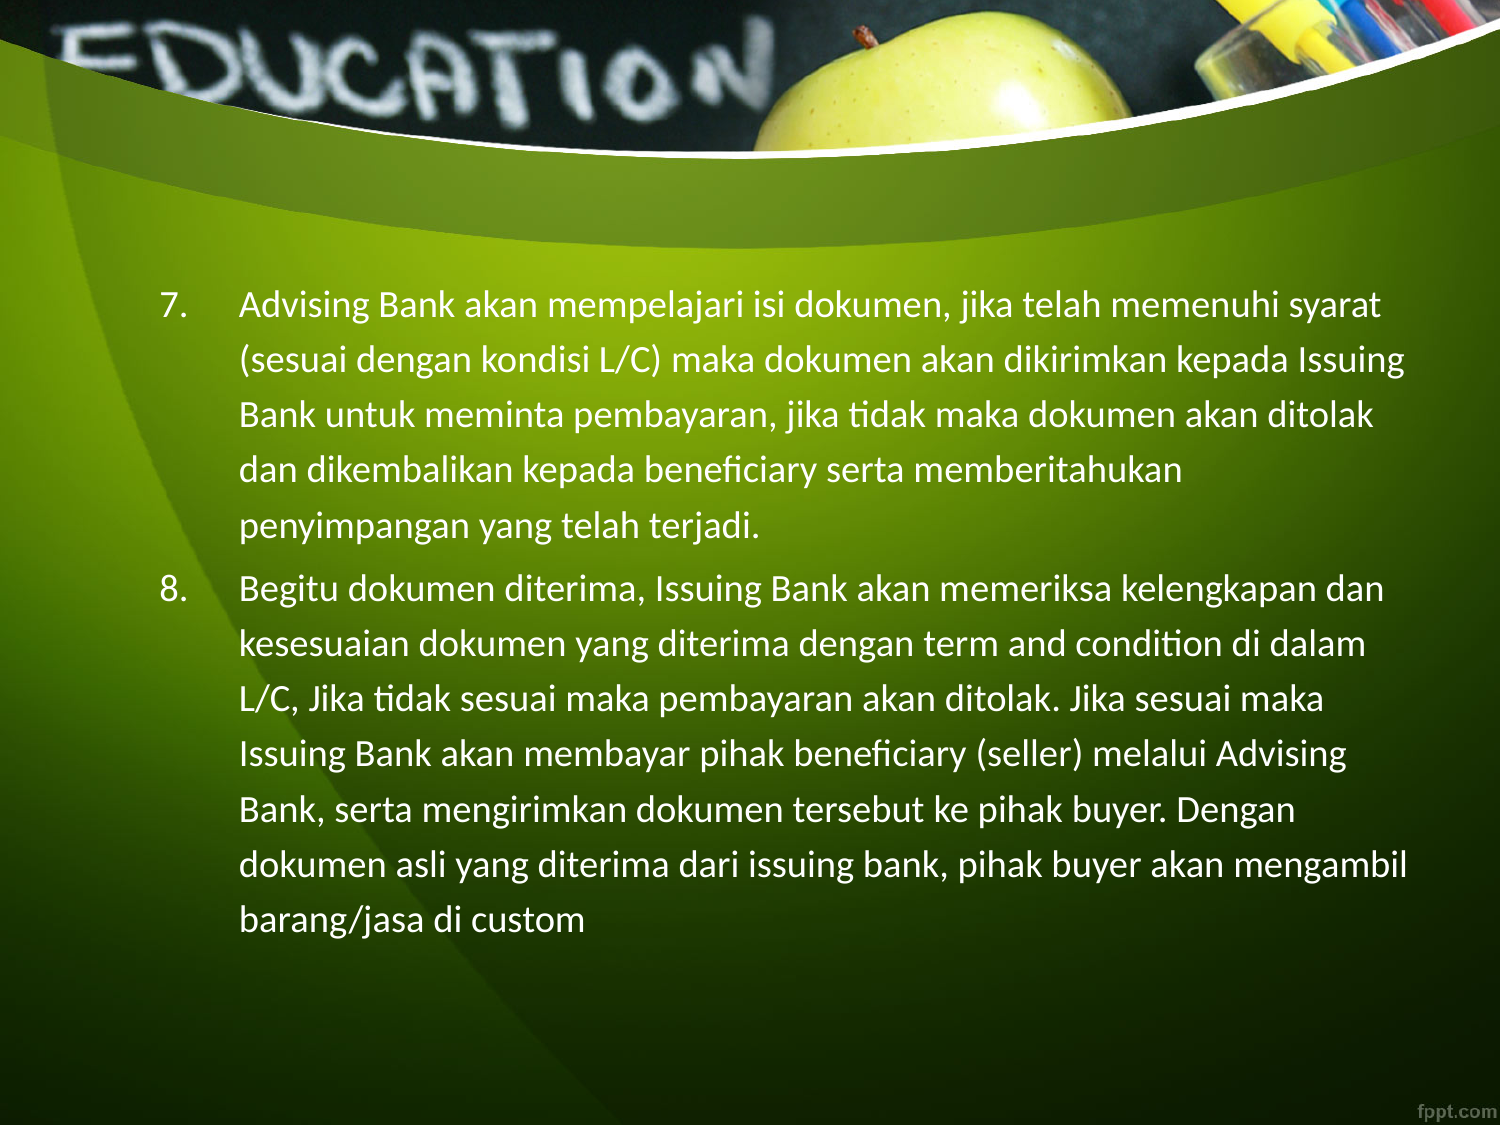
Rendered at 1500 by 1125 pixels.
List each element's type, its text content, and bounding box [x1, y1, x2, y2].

picture [0, 0, 1500, 1125]
list Advising Bank akan mempelajari isi dokumen, jika telah memenuhi syarat (sesuai dengan kondisi L/C) maka dokumen akan dikirimkan kepada Issuing Bank untuk meminta pembayaran, jika tidak maka dokumen akan ditolak dan dikembalikan kepada beneficiary serta memberitahukan penyimpangan yang telah terjadi. Begitu dokumen diterima, Issuing Bank akan memeriksa kelengkapan dan kesesuaian dokumen yang diterima dengan term and condition di dalam L/C, Jika tidak sesuai maka pembayaran akan ditolak. Jika sesuai maka Issuing Bank akan membayar pihak beneficiary (seller) melalui Advising Bank, serta mengirimkan dokumen tersebut ke pihak buyer. Dengan dokumen asli yang diterima dari issuing bank, pihak buyer akan mengambil barang/jasa di custom [73, 261, 1424, 964]
